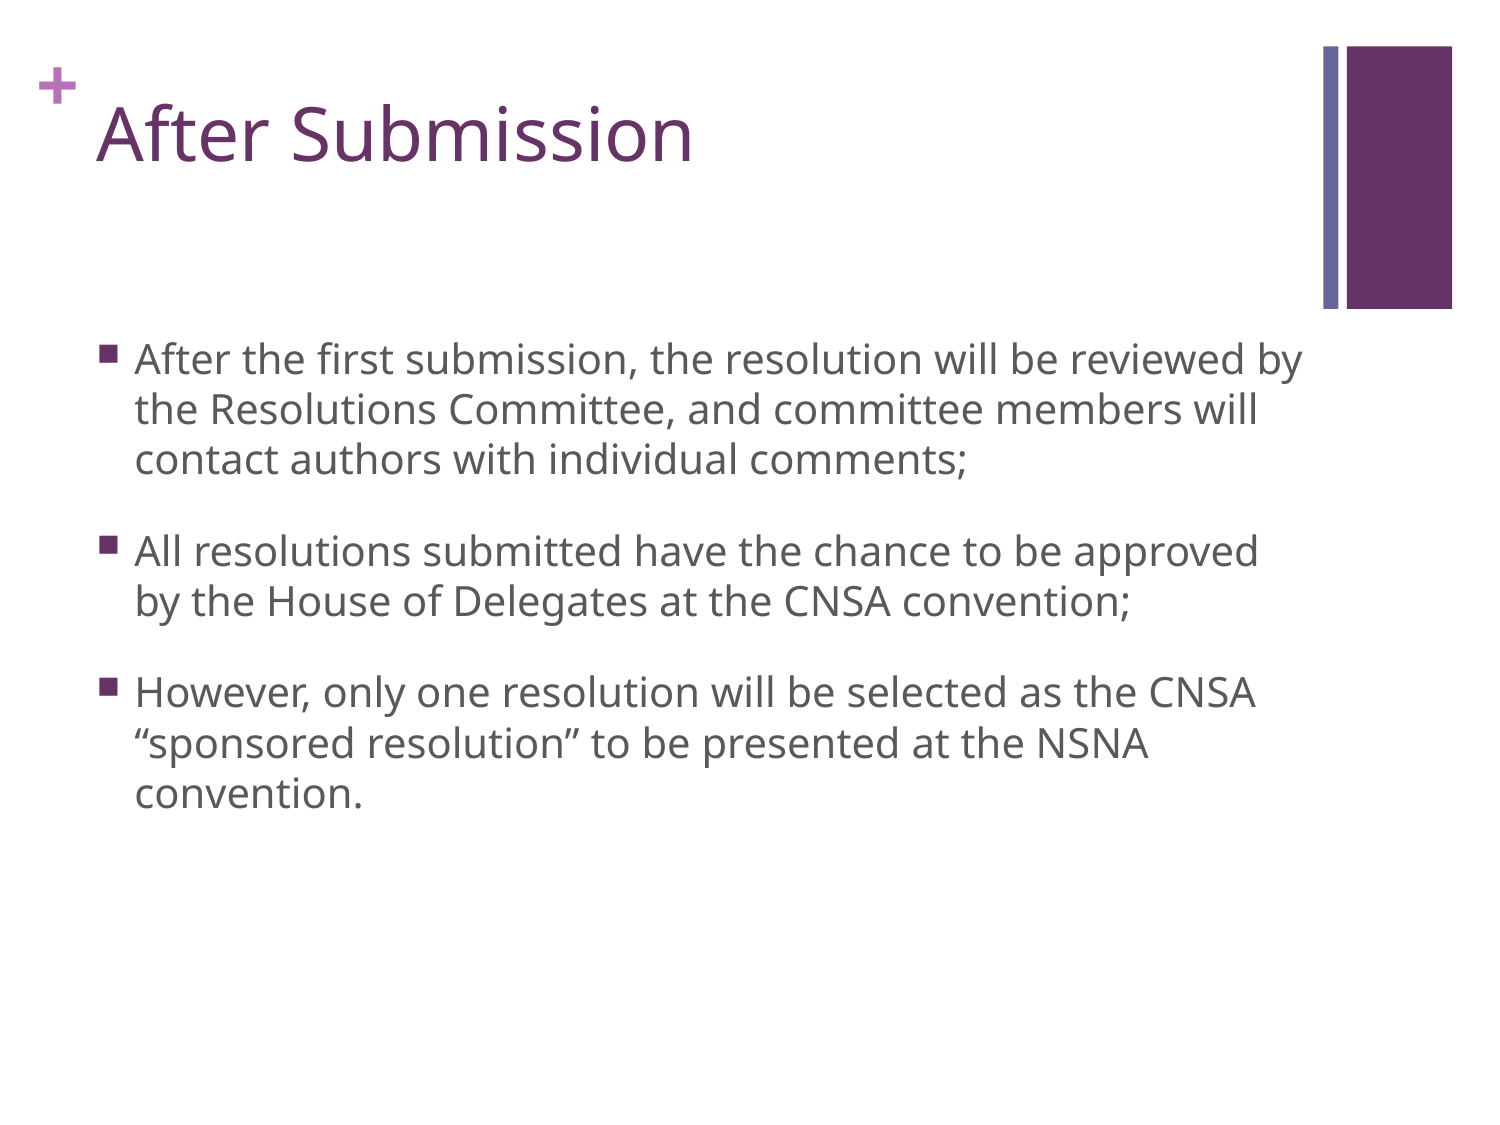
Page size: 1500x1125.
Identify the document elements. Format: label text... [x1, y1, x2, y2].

list After the first submission, the resolution will be reviewed by the Resolutions Committee, and committee members will contact authors with individual comments; All resolutions submitted have the chance to be approved by the House of Delegates at the CNSA convention; However, only one resolution will be selected as the CNSA “sponsored resolution” to be presented at the NSNA convention. [81, 324, 1322, 1005]
title After Submission [81, 79, 1322, 263]
